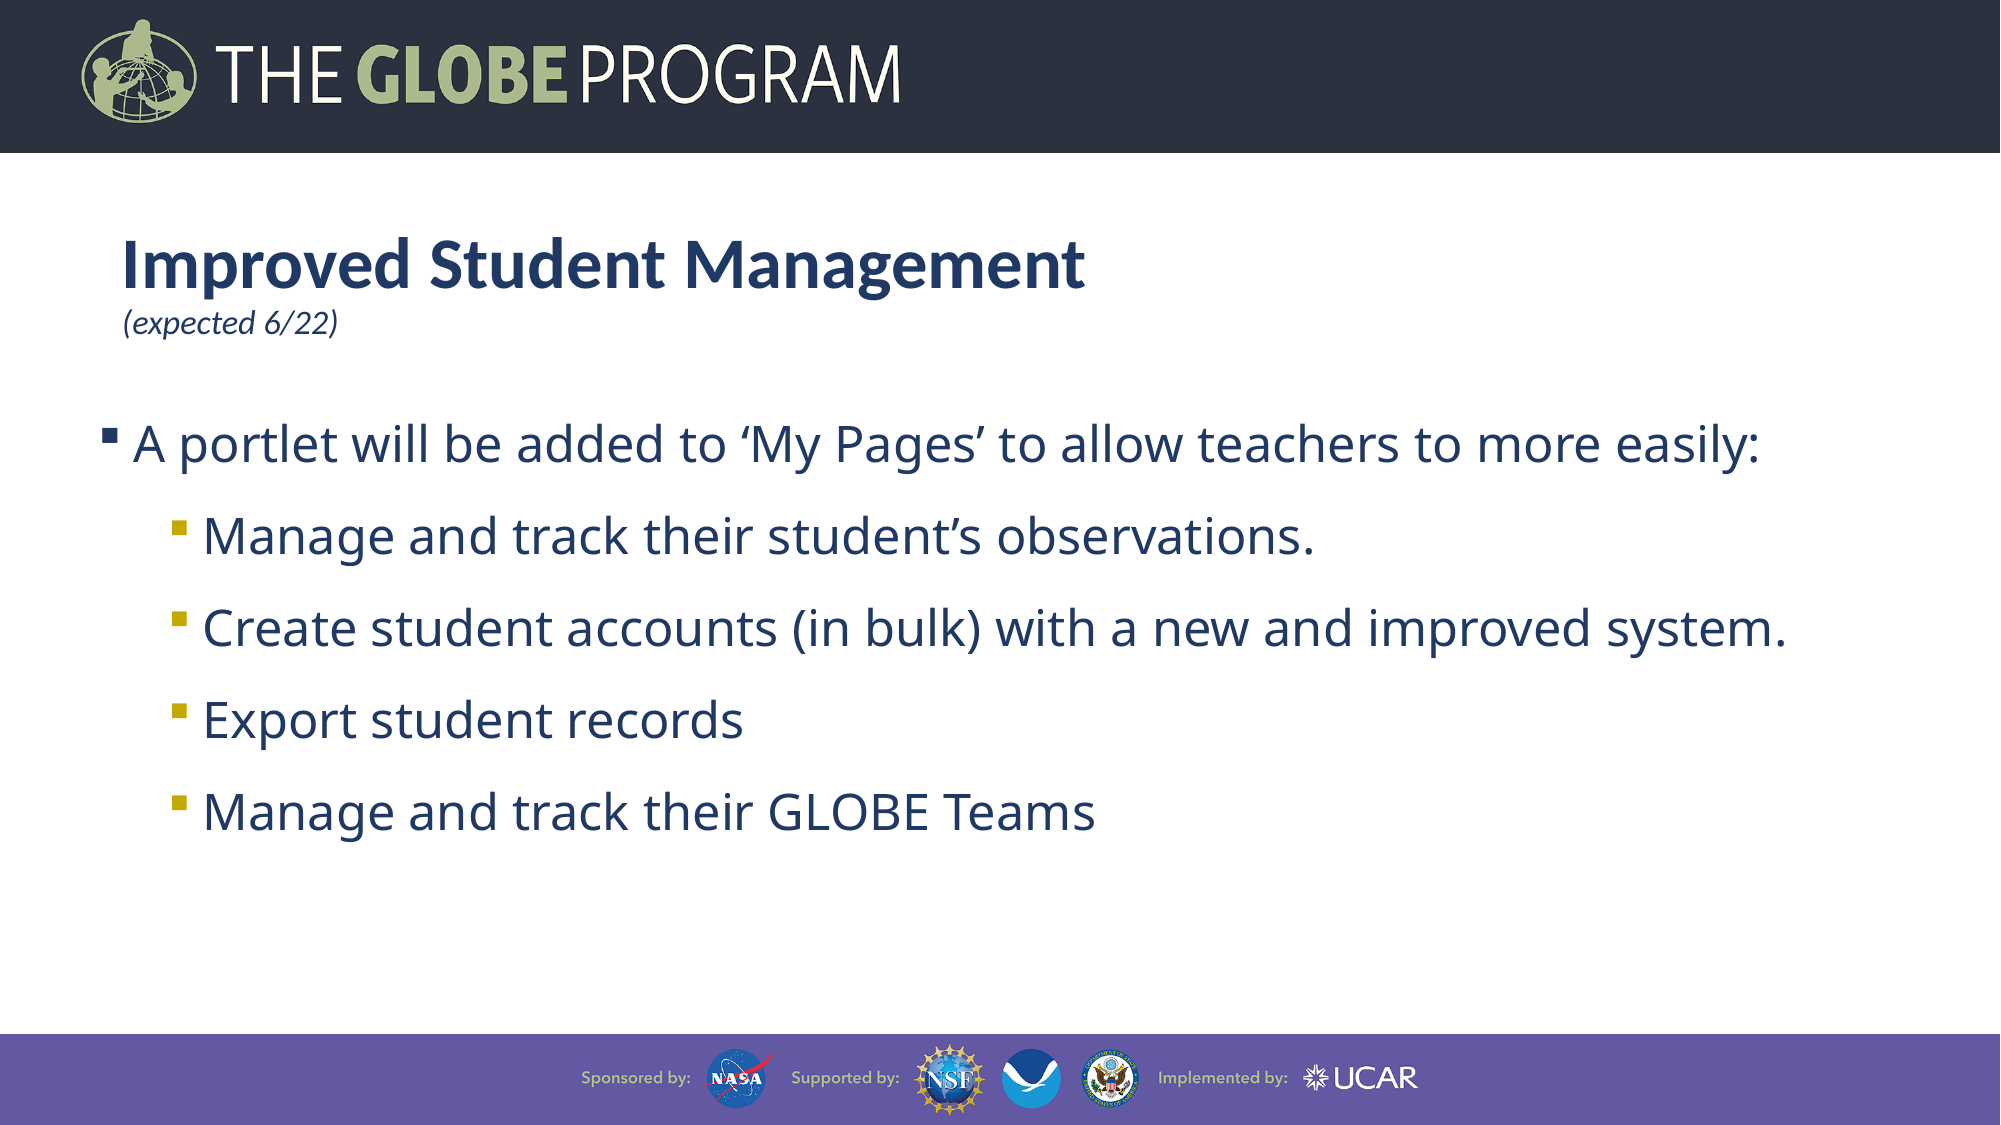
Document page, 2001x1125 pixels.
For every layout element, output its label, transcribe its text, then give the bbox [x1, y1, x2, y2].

list Improved Student Management (expected 6/22) [34, 130, 1778, 350]
picture [0, 1034, 2000, 1125]
picture [0, 0, 2000, 153]
text_box A portlet will be added to ‘My Pages’ to allow teachers to more easily: Manage and track their student’s observations. Create student accounts (in bulk) with a new and improved system. Export student records Manage and track their GLOBE Teams [83, 392, 1827, 885]
